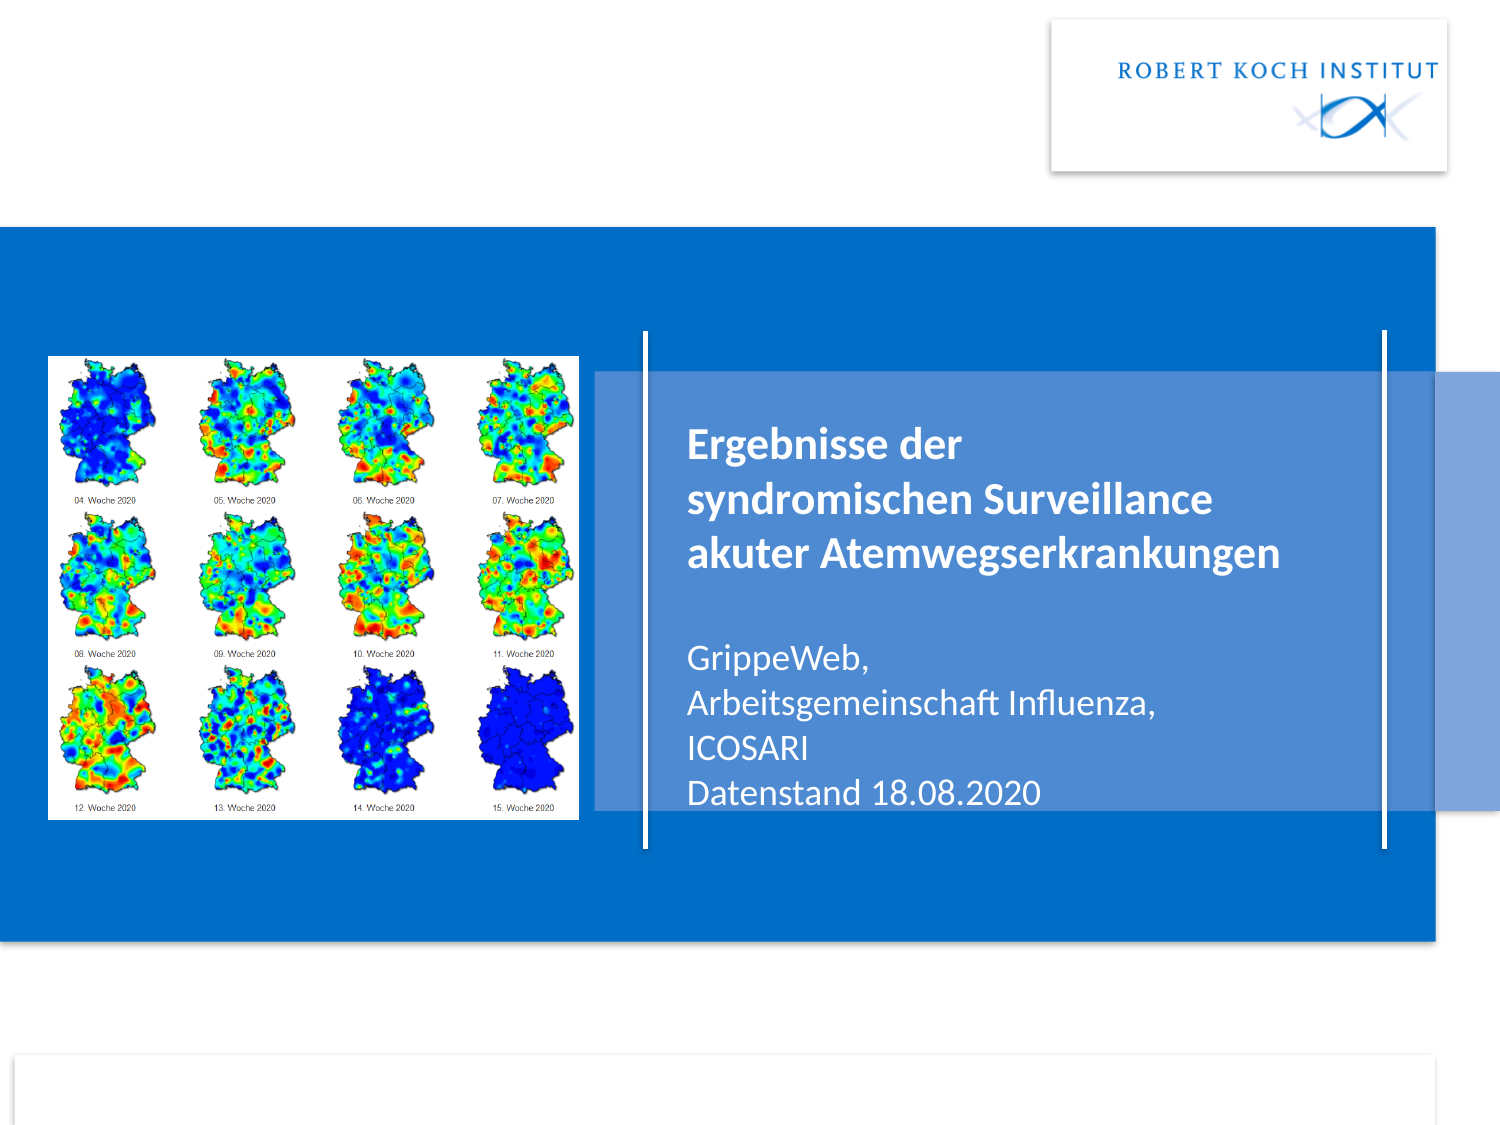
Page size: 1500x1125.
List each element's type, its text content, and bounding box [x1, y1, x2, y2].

picture [47, 355, 580, 821]
picture [1110, 29, 1454, 153]
title Ergebnisse der syndromischen Surveillance akuter Atemwegserkrankungen GrippeWeb, Arbeitsgemeinschaft Influenza, ICOSARI Datenstand 18.08.2020 [645, 371, 1385, 626]
